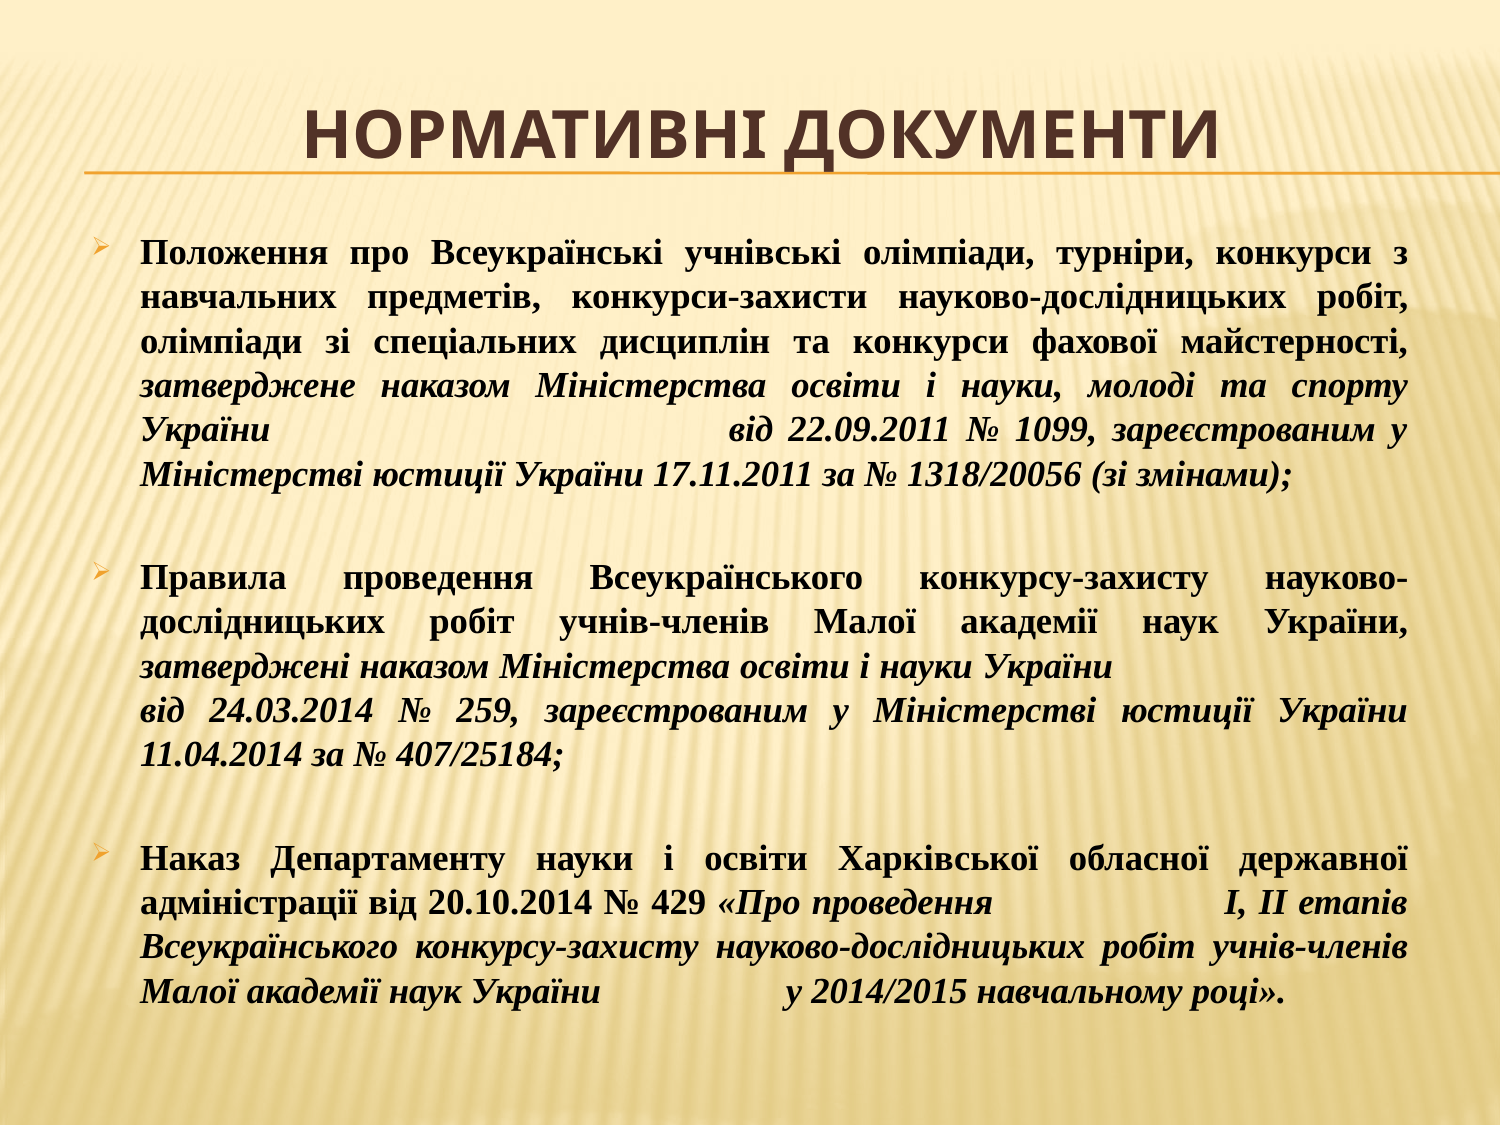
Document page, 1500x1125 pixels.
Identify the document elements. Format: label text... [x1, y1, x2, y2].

title НОРМАТИВНІ ДОКУМЕНТИ [50, 66, 1475, 197]
list Положення про Всеукраїнські учнівські олімпіади, турніри, конкурси з навчальних предметів, конкурси-захисти науково-дослідницьких робіт, олімпіади зі спеціальних дисциплін та конкурси фахової майстерності, затверджене наказом Міністерства освіти і науки, молоді та спорту України від 22.09.2011 № 1099, зареєстрованим у Міністерстві юстиції України 17.11.2011 за № 1318/20056 (зі змінами); Правила проведення Всеукраїнського конкурсу-захисту науково-дослідницьких робіт учнів-членів Малої академії наук України, затверджені наказом Міністерства освіти і науки України від 24.03.2014 № 259, зареєстрованим у Міністерстві юстиції України 11.04.2014 за № 407/25184; Наказ Департаменту науки і освіти Харківської обласної державної адміністрації від 20.10.2014 № 429 «Про проведення І, ІІ етапів Всеукраїнського конкурсу-захисту науково-дослідницьких робіт учнів-членів Малої академії наук України у 2014/2015 навчальному році». [76, 219, 1424, 1059]
